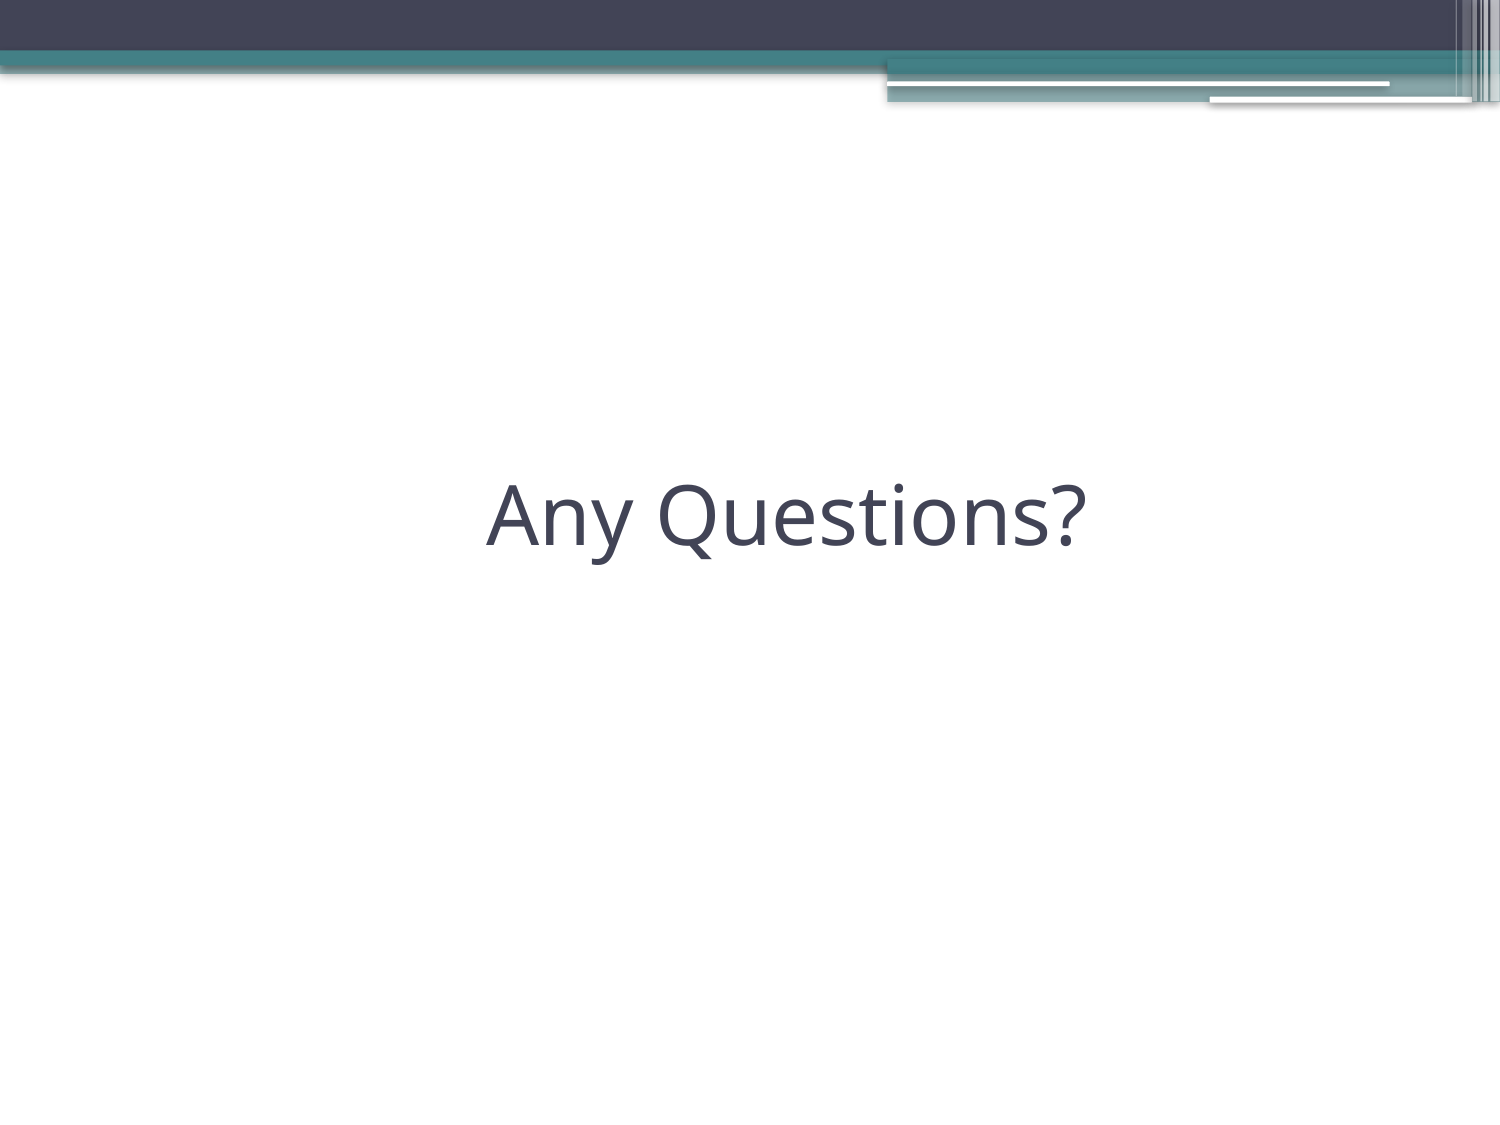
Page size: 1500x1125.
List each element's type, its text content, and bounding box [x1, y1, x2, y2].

title Any Questions? [112, 425, 1463, 600]
